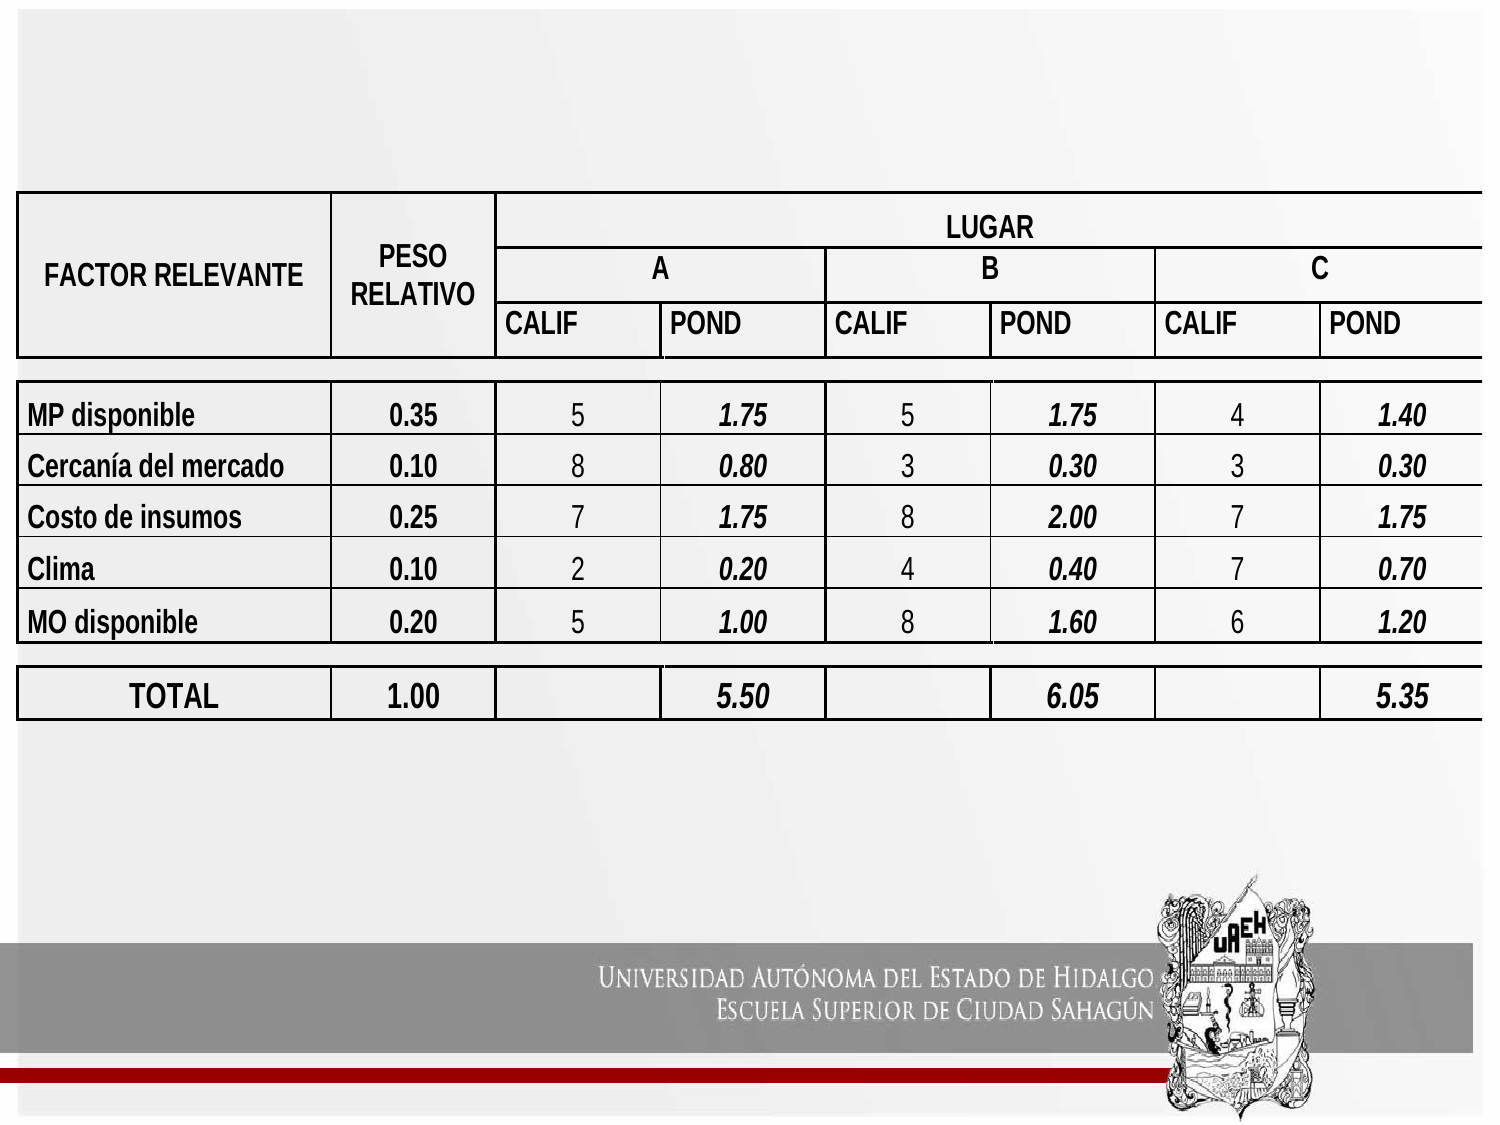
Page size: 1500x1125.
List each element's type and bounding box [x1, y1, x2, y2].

picture [0, 0, 1500, 1125]
list [75, 771, 1425, 1005]
